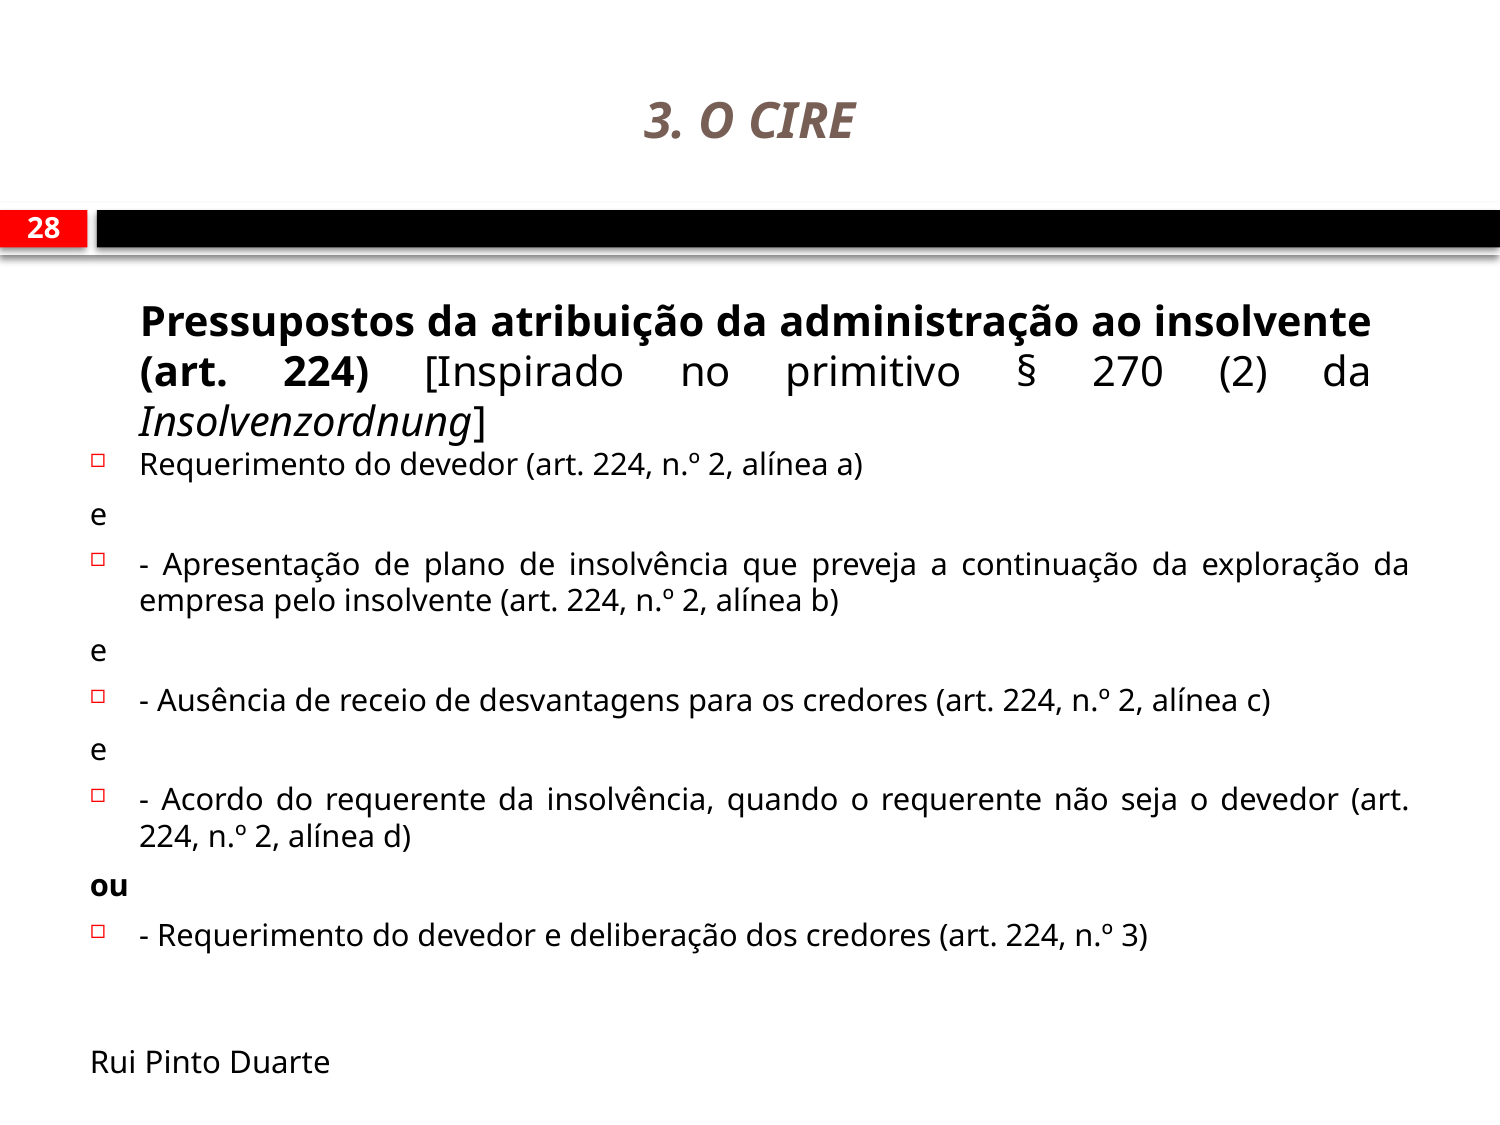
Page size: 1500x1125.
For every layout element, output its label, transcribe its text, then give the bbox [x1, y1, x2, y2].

text_box Pressupostos da atribuição da administração ao insolvente (art. 224) [Inspirado no primitivo § 270 (2) da Insolvenzordnung] [124, 287, 1388, 437]
title 3. O CIRE [0, 37, 1500, 200]
text_box Rui Pinto Duarte [75, 1034, 713, 1087]
list Requerimento do devedor (art. 224, n.º 2, alínea a) e - Apresentação de plano de insolvência que preveja a continuação da exploração da empresa pelo insolvente (art. 224, n.º 2, alínea b) e - Ausência de receio de desvantagens para os credores (art. 224, n.º 2, alínea c) e - Acordo do requerente da insolvência, quando o requerente não seja o devedor (art. 224, n.º 2, alínea d) ou - Requerimento do devedor e deliberação dos credores (art. 224, n.º 3) [75, 437, 1425, 963]
slide_number 28 [0, 208, 88, 249]
